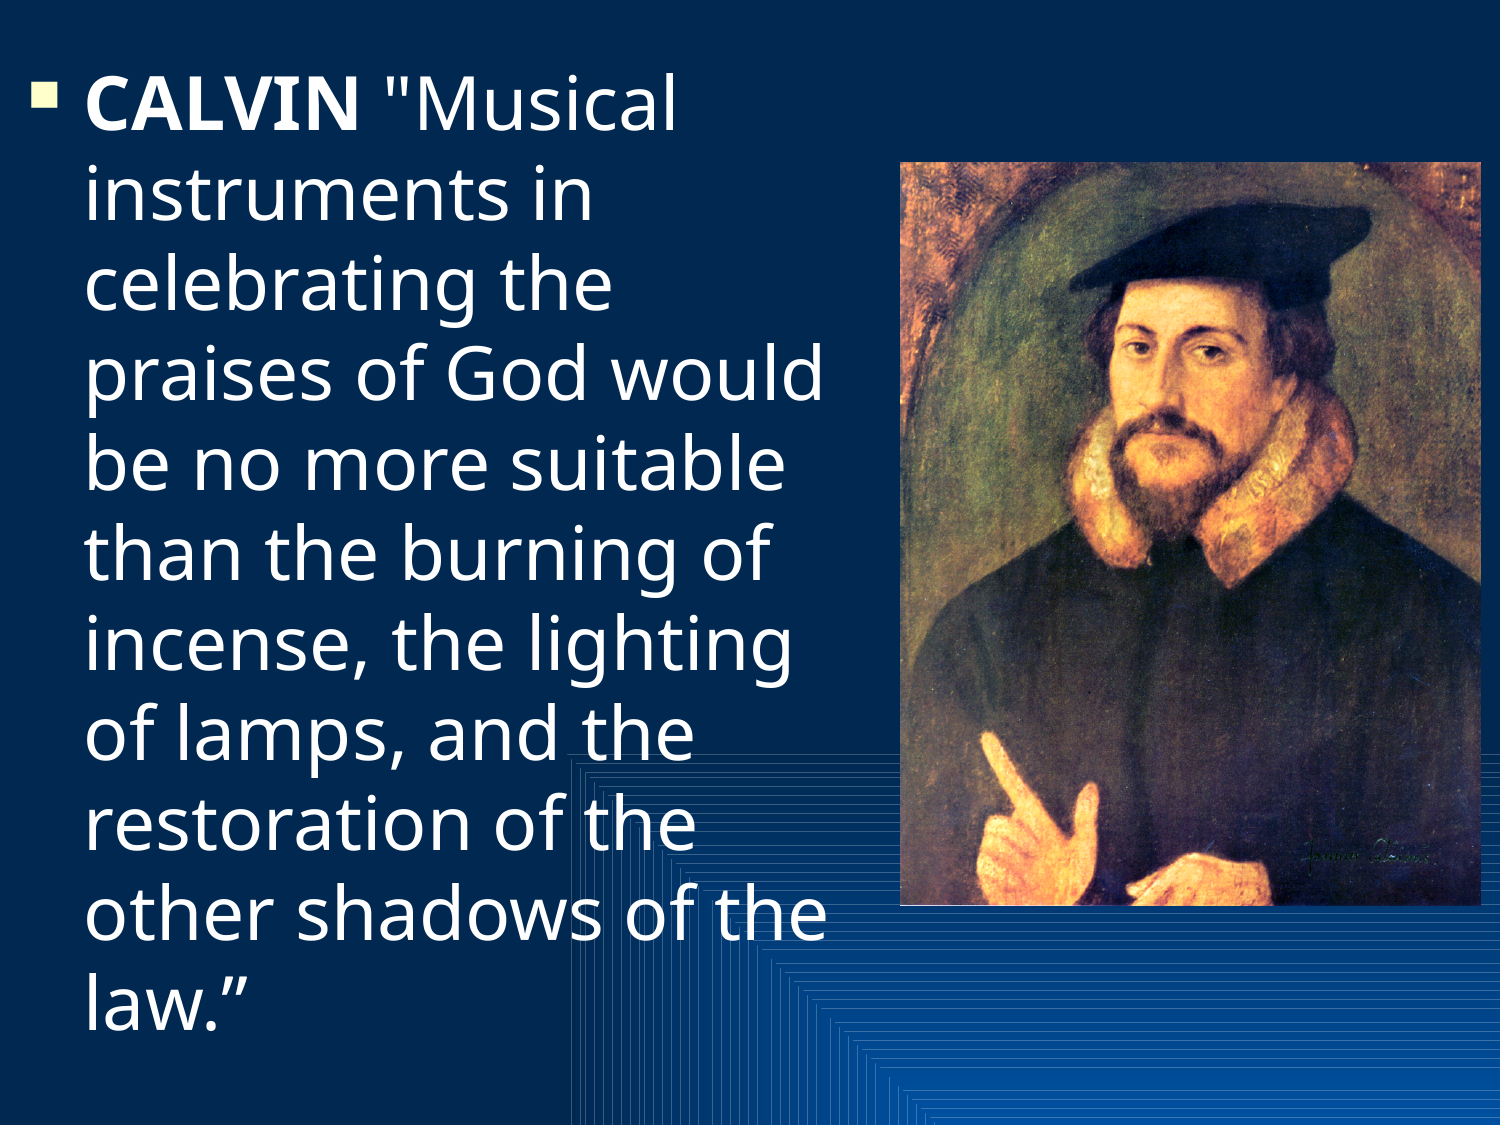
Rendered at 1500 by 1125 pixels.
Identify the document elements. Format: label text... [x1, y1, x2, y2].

picture [899, 162, 1481, 906]
list CALVIN "Musical instruments in celebrating the praises of God would be no more suitable than the burning of incense, the lighting of lamps, and the restoration of the other shadows of the law.” [12, 47, 900, 1078]
